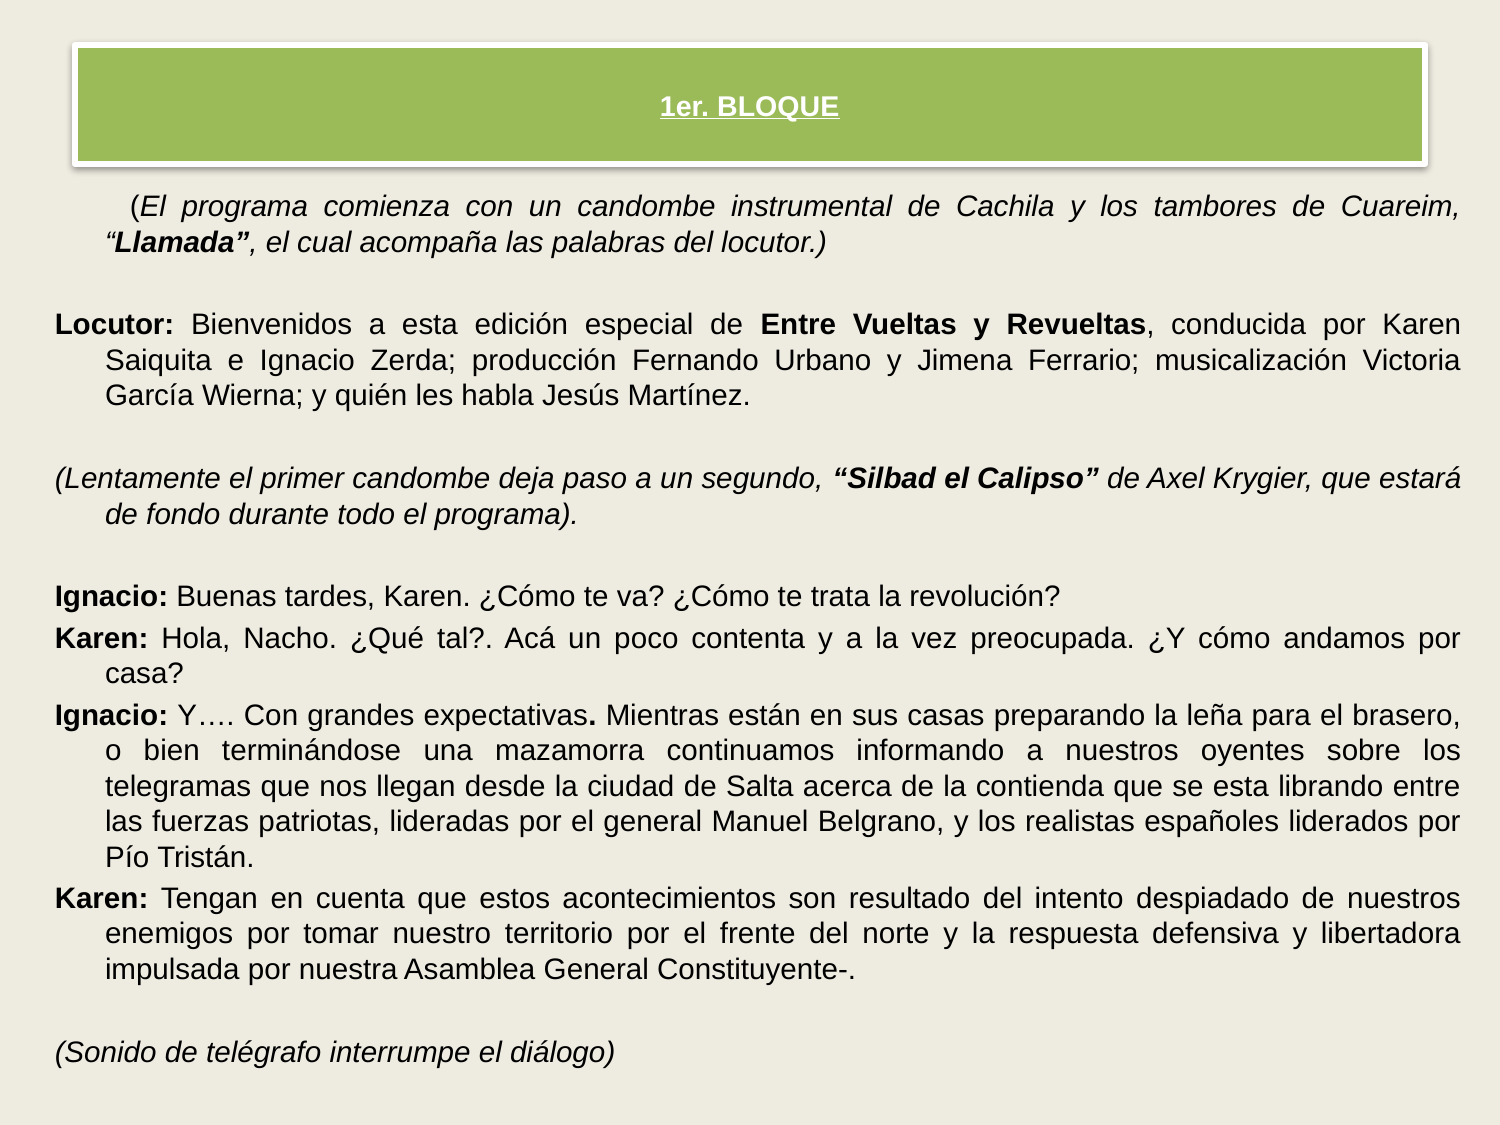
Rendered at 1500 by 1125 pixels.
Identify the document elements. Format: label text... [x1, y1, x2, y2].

title 1er. BLOQUE [72, 42, 1428, 167]
list (El programa comienza con un candombe instrumental de Cachila y los tambores de Cuareim, “Llamada”, el cual acompaña las palabras del locutor.) Locutor: Bienvenidos a esta edición especial de Entre Vueltas y Revueltas, conducida por Karen Saiquita e Ignacio Zerda; producción Fernando Urbano y Jimena Ferrario; musicalización Victoria García Wierna; y quién les habla Jesús Martínez. (Lentamente el primer candombe deja paso a un segundo, “Silbad el Calipso” de Axel Krygier, que estará de fondo durante todo el programa). Ignacio: Buenas tardes, Karen. ¿Cómo te va? ¿Cómo te trata la revolución? Karen: Hola, Nacho. ¿Qué tal?. Acá un poco contenta y a la vez preocupada. ¿Y cómo andamos por casa? Ignacio: Y…. Con grandes expectativas. Mientras están en sus casas preparando la leña para el brasero, o bien terminándose una mazamorra continuamos informando a nuestros oyentes sobre los telegramas que nos llegan desde la ciudad de Salta acerca de la contienda que se esta librando entre las fuerzas patriotas, lideradas por el general Manuel Belgrano, y los realistas españoles liderados por Pío Tristán. Karen: Tengan en cuenta que estos acontecimientos son resultado del intento despiadado de nuestros enemigos por tomar nuestro territorio por el frente del norte y la respuesta defensiva y libertadora impulsada por nuestra Asamblea General Constituyente-. (Sonido de telégrafo interrumpe el diálogo) [39, 175, 1477, 1090]
